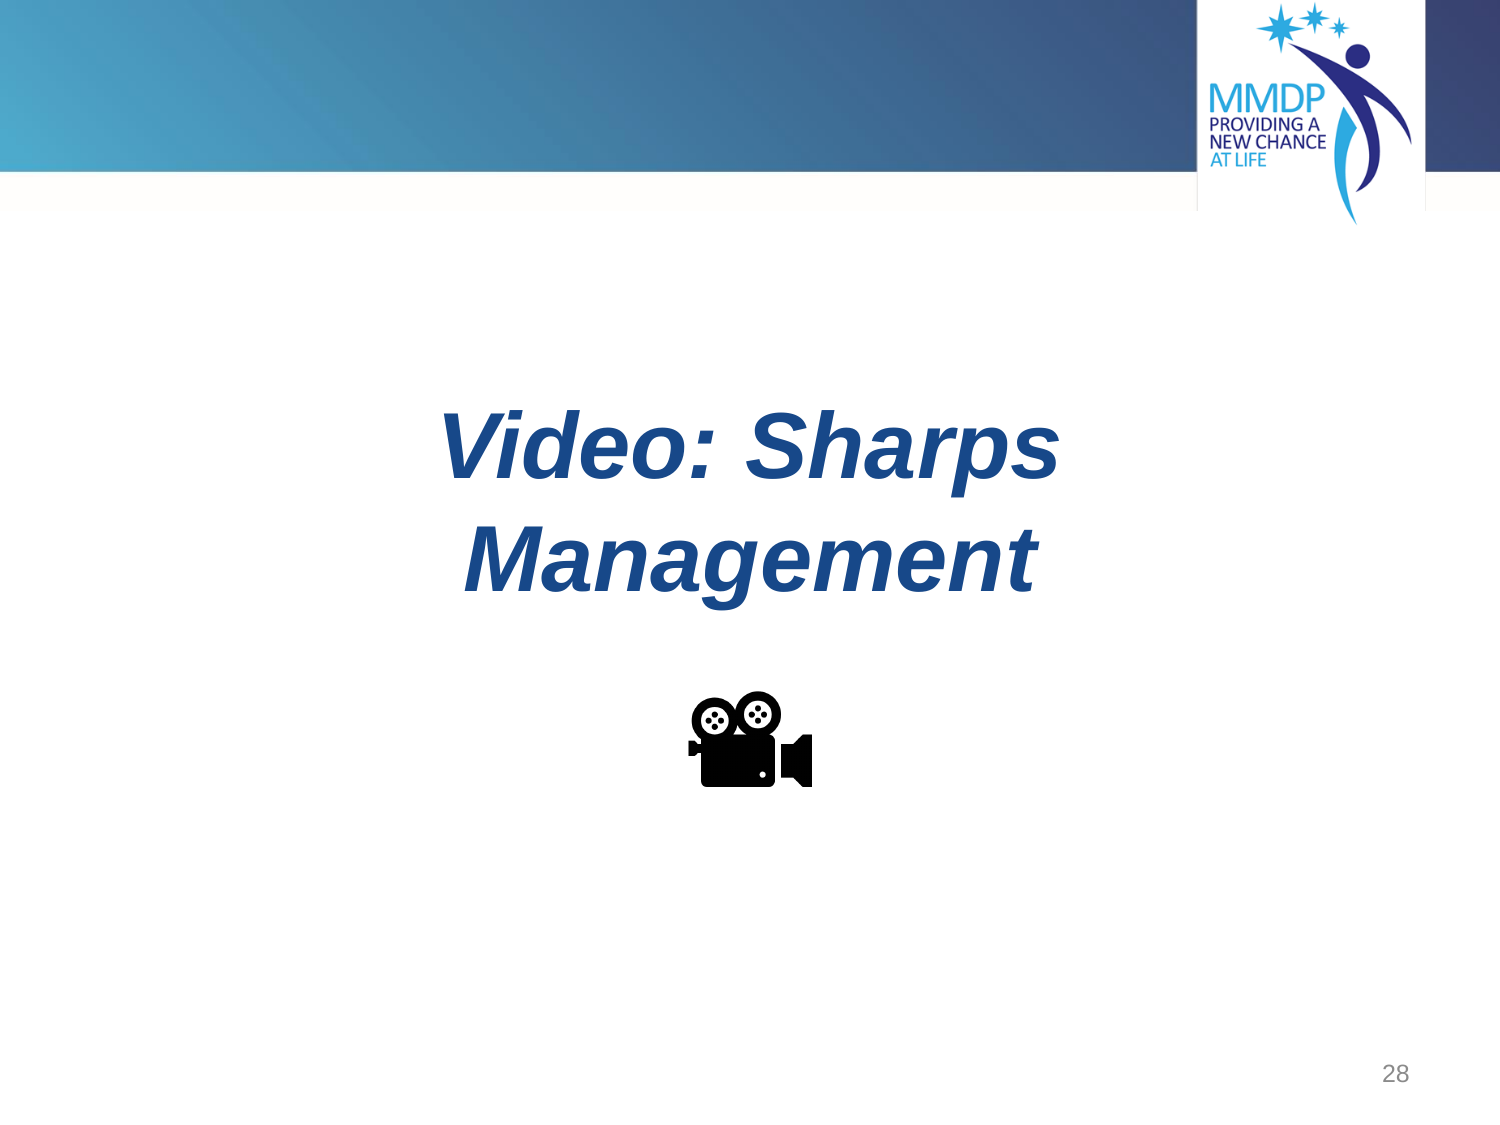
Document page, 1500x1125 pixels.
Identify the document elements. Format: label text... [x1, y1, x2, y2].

slide_number 28 [1074, 1042, 1425, 1103]
picture [0, 0, 1500, 227]
title Video: Sharps Management [187, 307, 1313, 618]
picture [676, 665, 824, 813]
